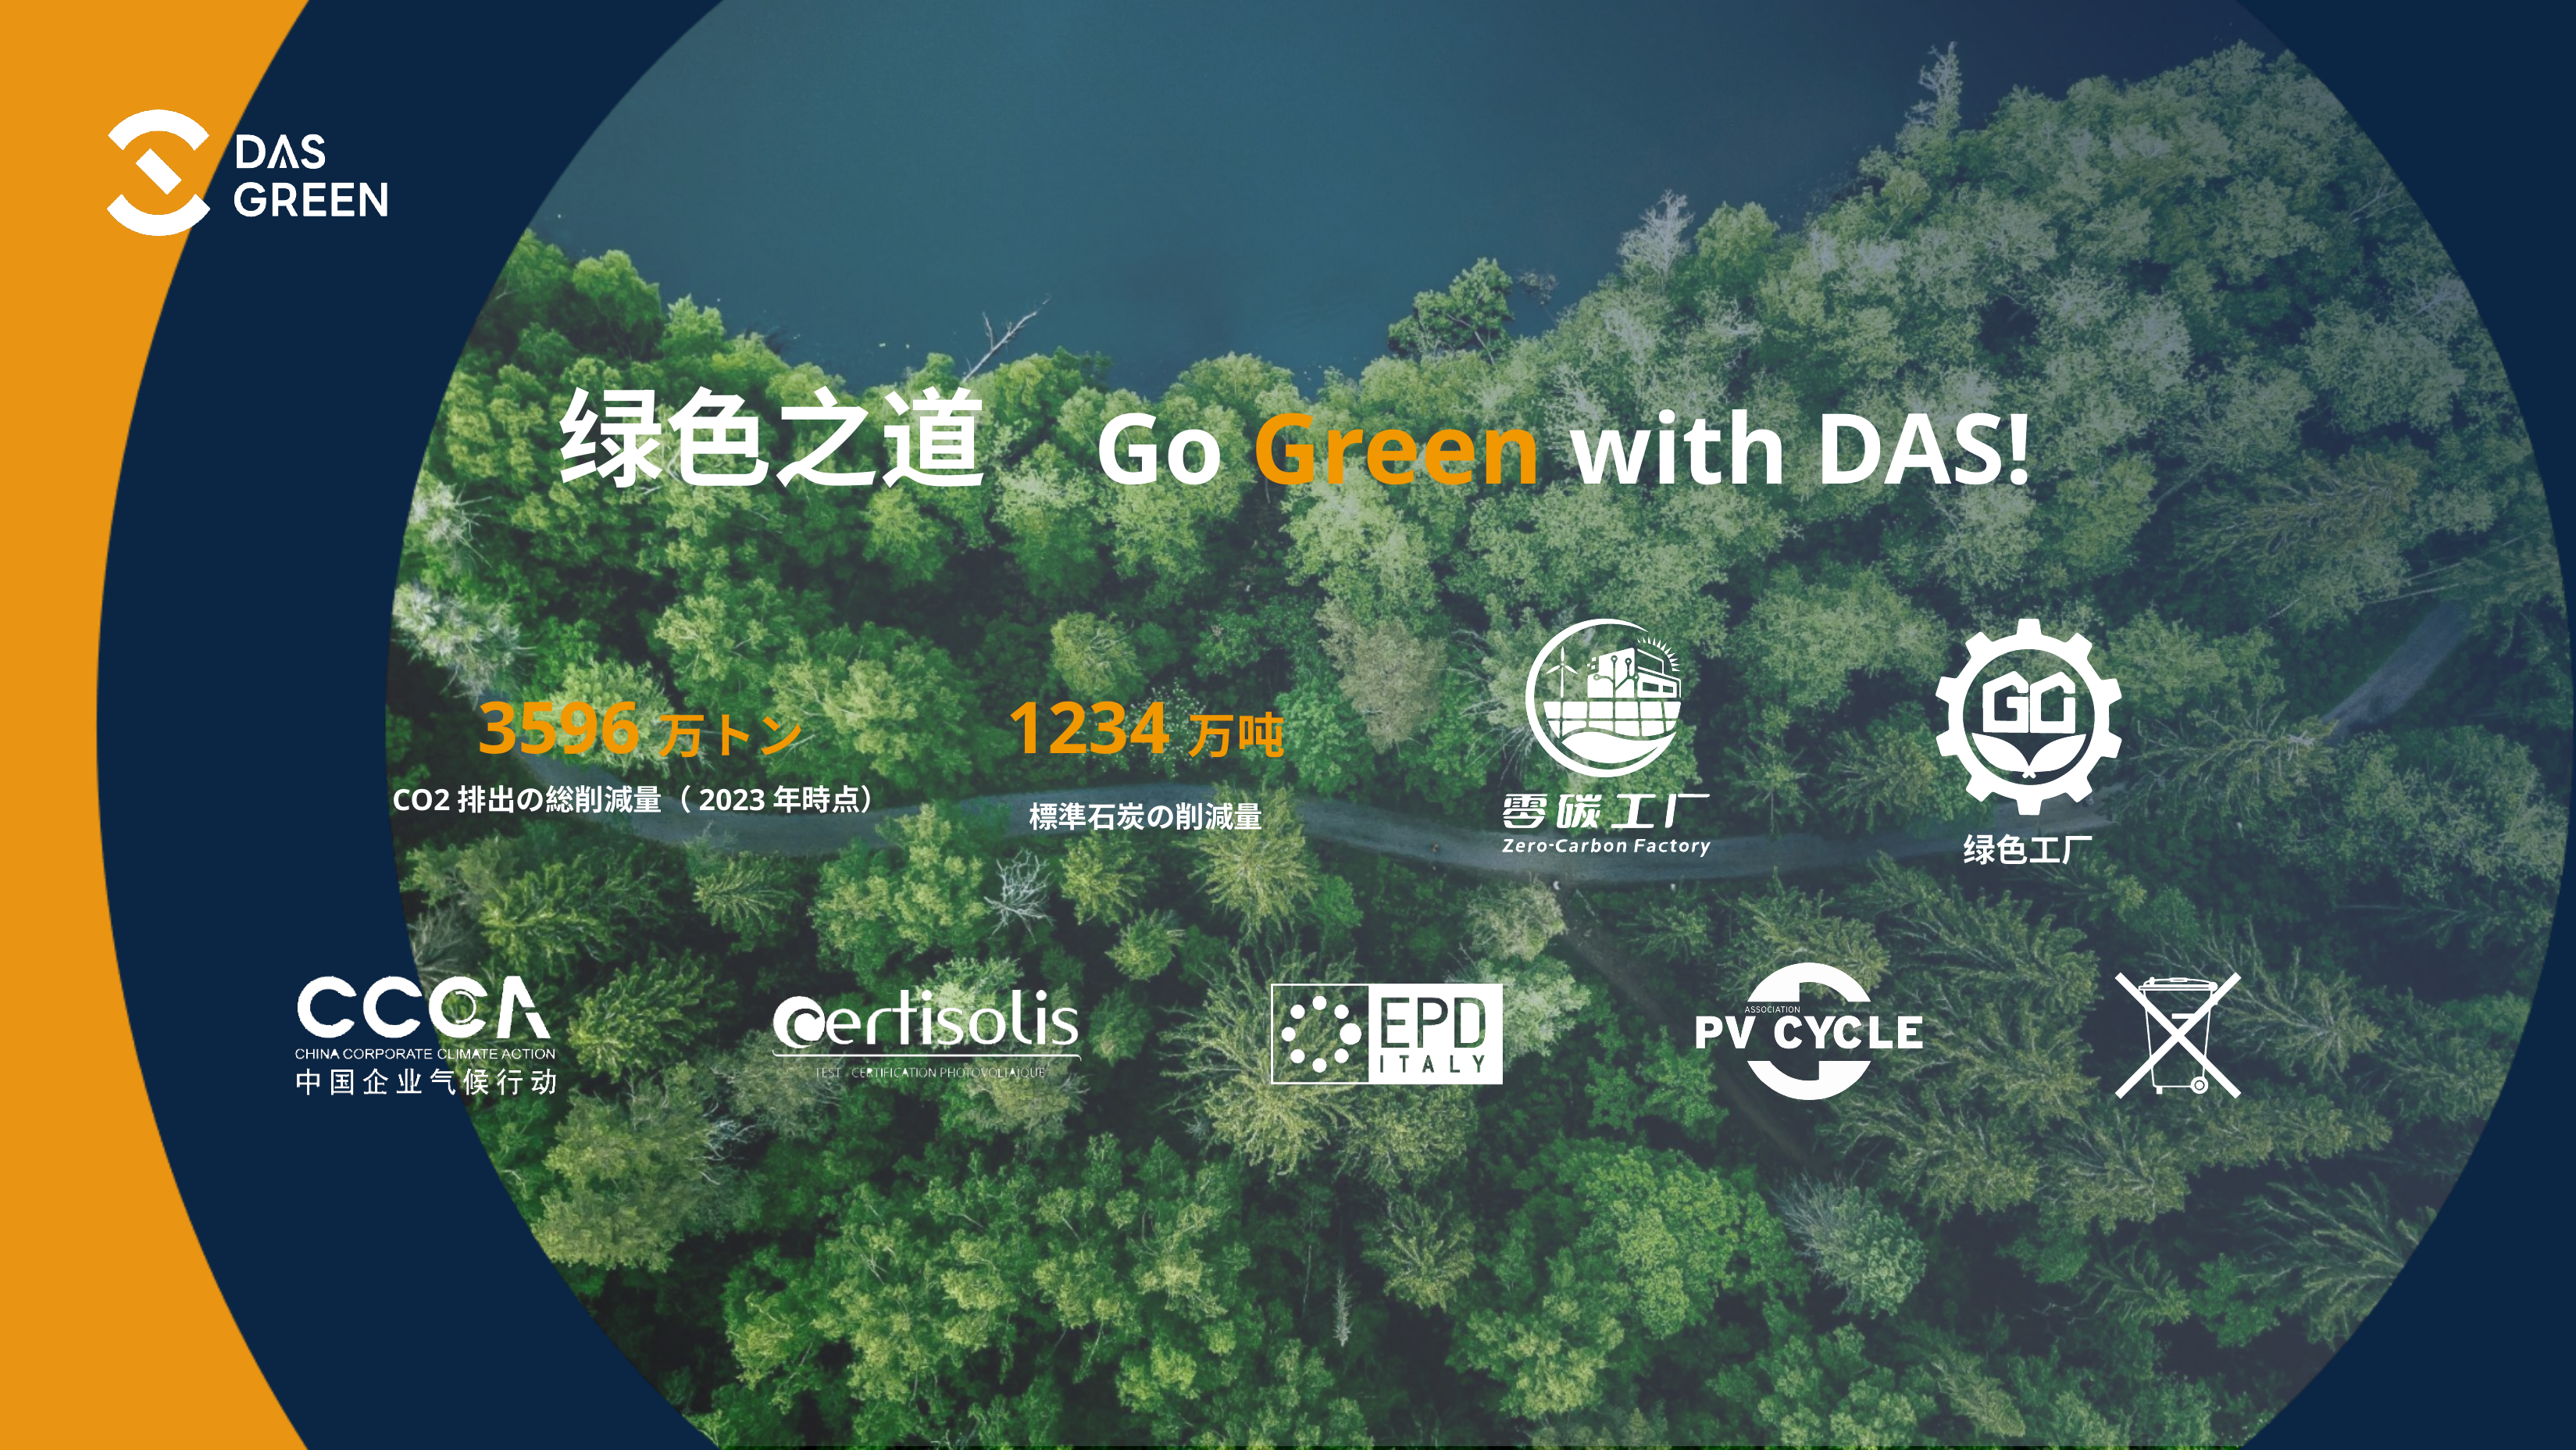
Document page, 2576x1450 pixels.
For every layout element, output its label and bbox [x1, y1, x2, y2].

text_box [882, 675, 1411, 877]
text_box [1935, 618, 2122, 816]
text_box [2114, 972, 2242, 1099]
picture [0, 0, 2576, 1450]
text_box [376, 675, 881, 823]
text_box [1502, 618, 1711, 858]
